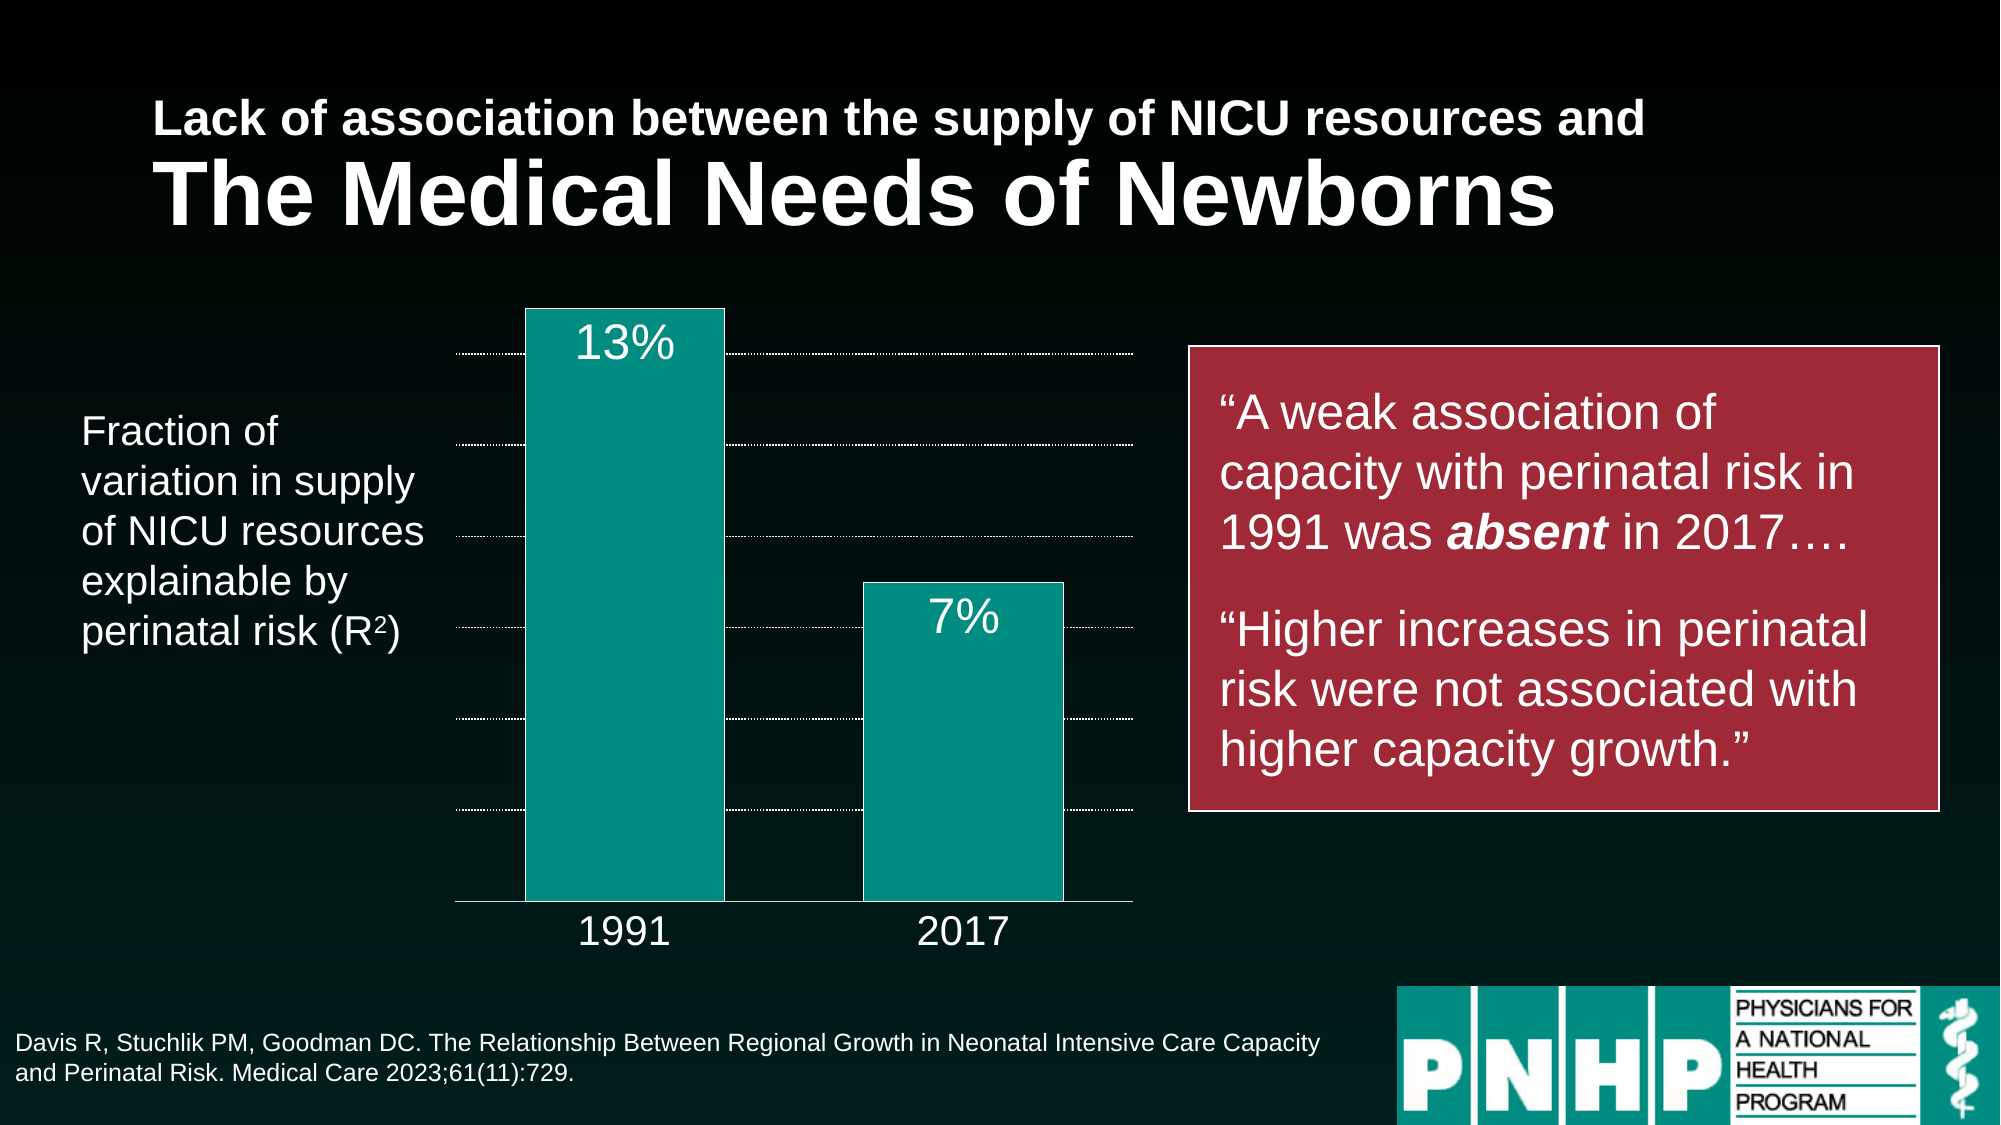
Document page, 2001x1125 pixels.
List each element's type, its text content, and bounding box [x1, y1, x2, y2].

list Davis R, Stuchlik PM, Goodman DC. The Relationship Between Regional Growth in Neonatal Intensive Care Capacity and Perinatal Risk. Medical Care 2023;61(11):729. [0, 986, 1350, 1125]
text_box “A weak association of capacity with perinatal risk in 1991 was absent in 2017…. “Higher increases in perinatal risk were not associated with higher capacity growth.” [1188, 345, 1940, 812]
text_box Fraction of variation in supply of NICU resources explainable by perinatal risk (R2) [66, 396, 137, 662]
title Lack of association between the supply of NICU resources and The Medical Needs of Newborns [137, 59, 1863, 278]
chart [137, 262, 1159, 987]
picture [1397, 986, 2000, 1125]
